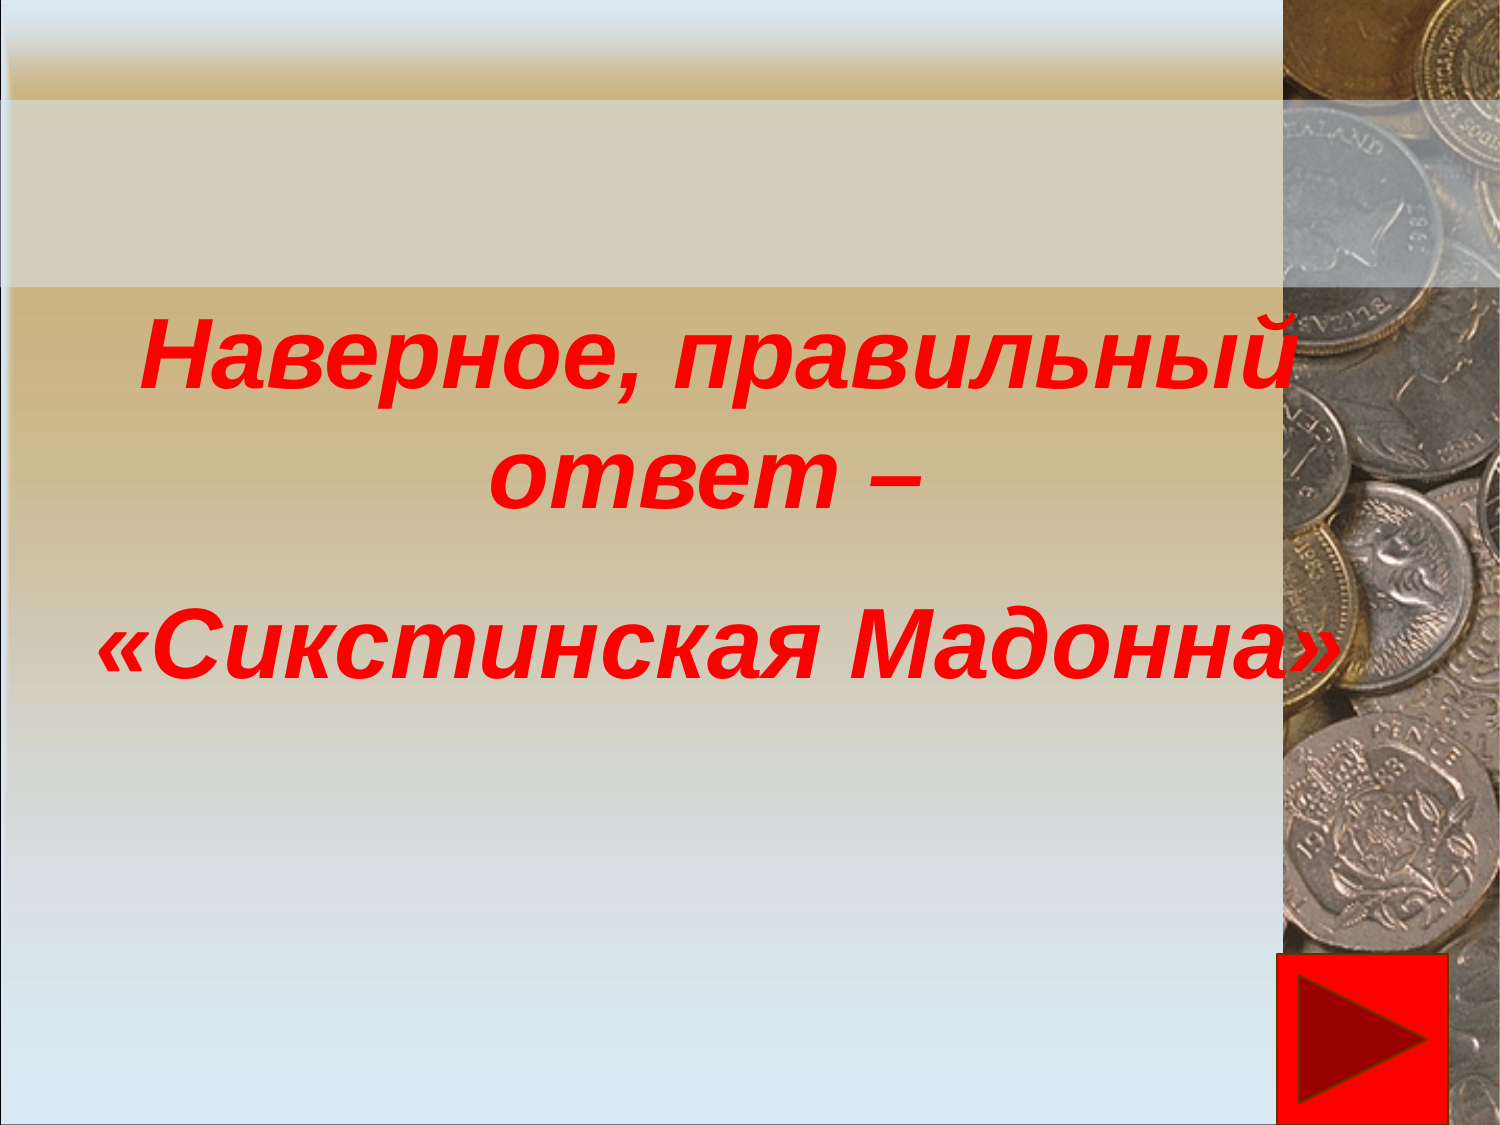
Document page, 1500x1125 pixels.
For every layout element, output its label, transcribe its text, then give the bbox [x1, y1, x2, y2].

text_box [1277, 953, 1449, 1125]
picture [0, 0, 1500, 99]
picture [0, 288, 1500, 1125]
text_box Наверное, правильный ответ – «Сикстинская Мадонна» [64, 281, 1376, 706]
